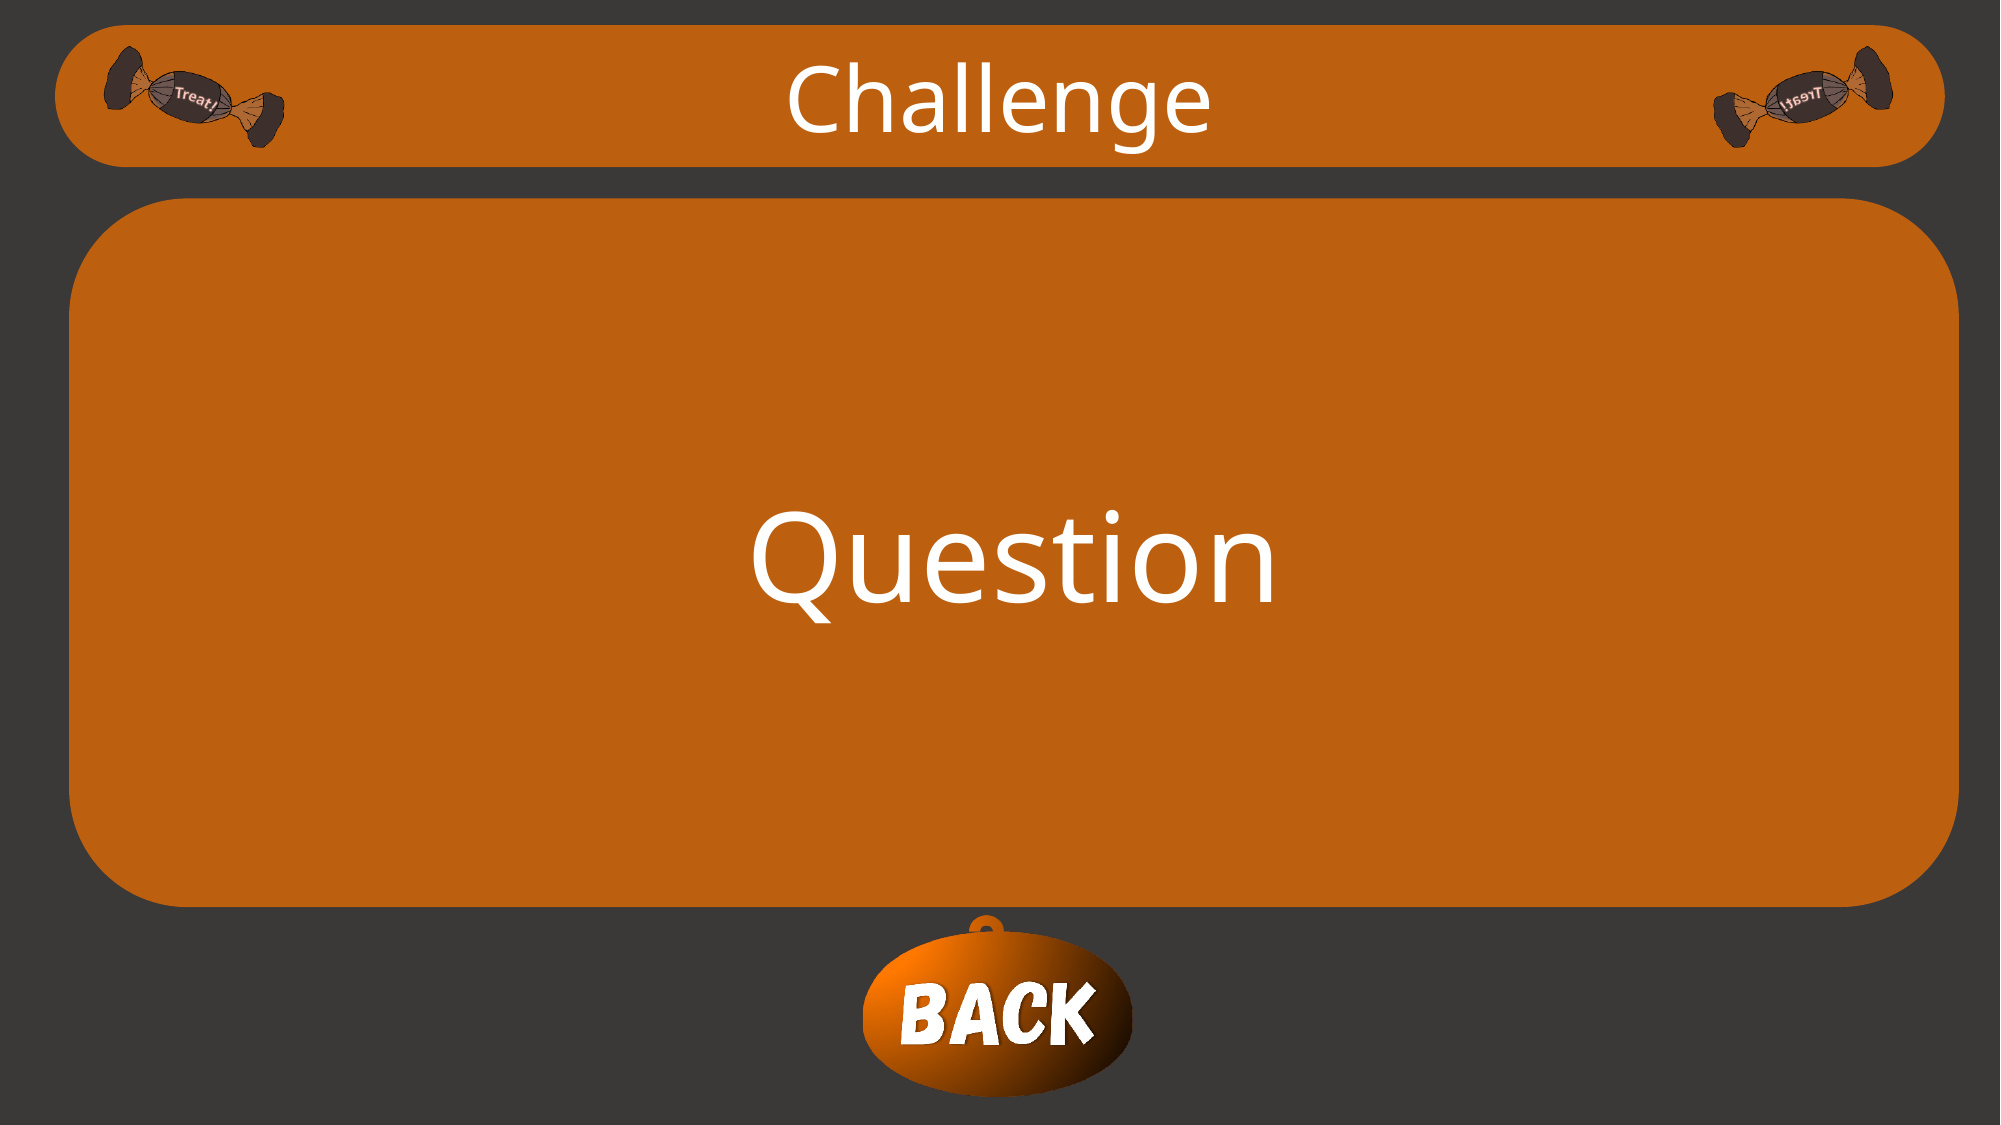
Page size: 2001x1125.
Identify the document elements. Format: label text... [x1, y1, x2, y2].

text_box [55, 25, 1945, 168]
picture [852, 914, 1148, 1106]
text_box Question [68, 197, 1960, 909]
